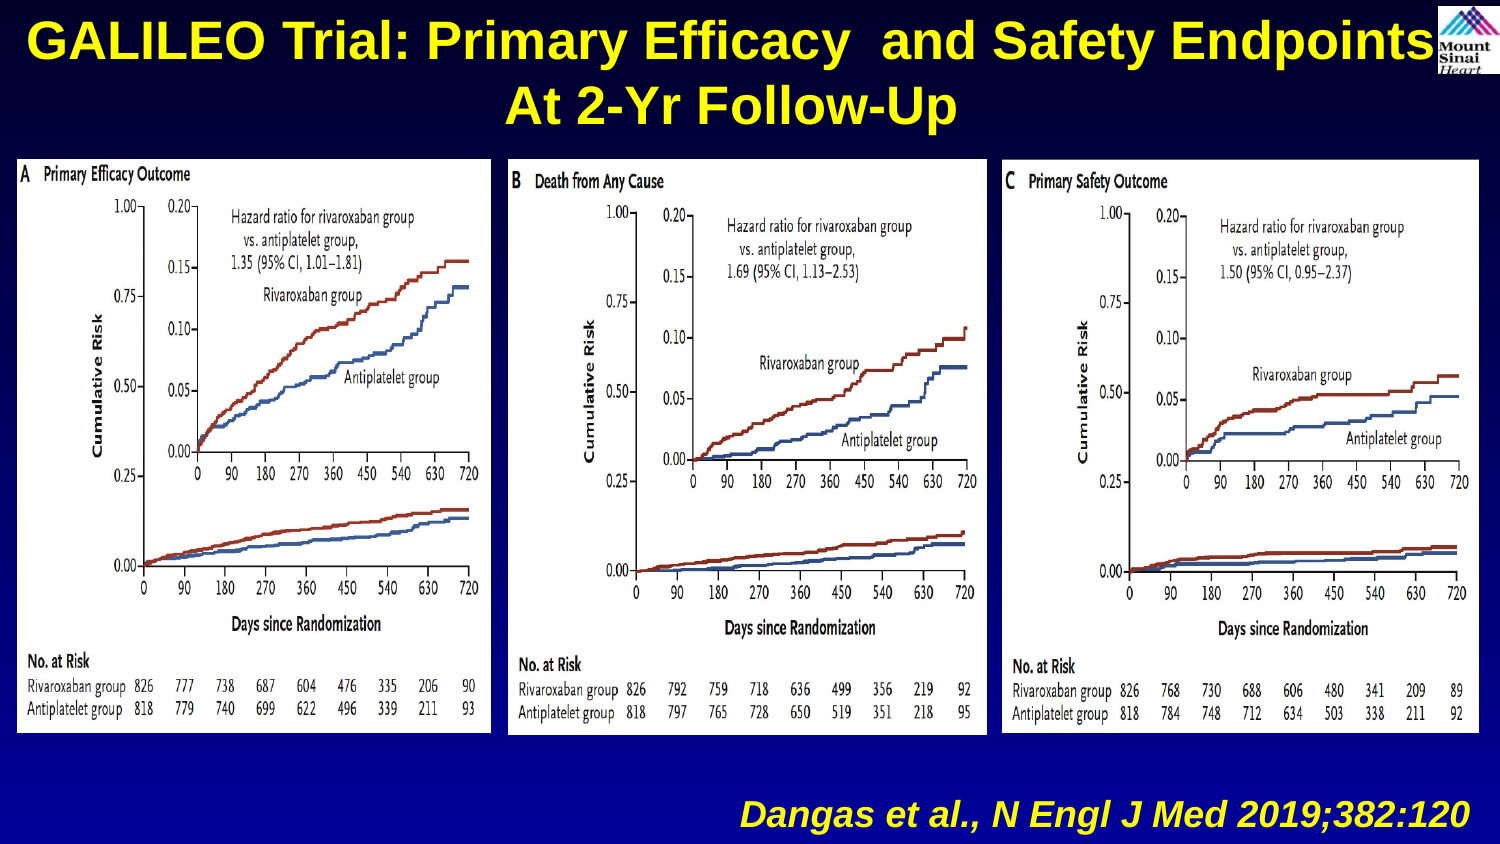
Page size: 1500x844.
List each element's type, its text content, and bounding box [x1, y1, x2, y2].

picture [508, 159, 987, 735]
text_box Dangas et al., N Engl J Med 2019;382:120 [724, 783, 1500, 843]
picture [1002, 159, 1479, 733]
text_box GALILEO Trial: Primary Efficacy and Safety Endpoints At 2-Yr Follow-Up [0, 0, 1472, 143]
picture [17, 159, 491, 733]
picture [1438, 6, 1500, 74]
